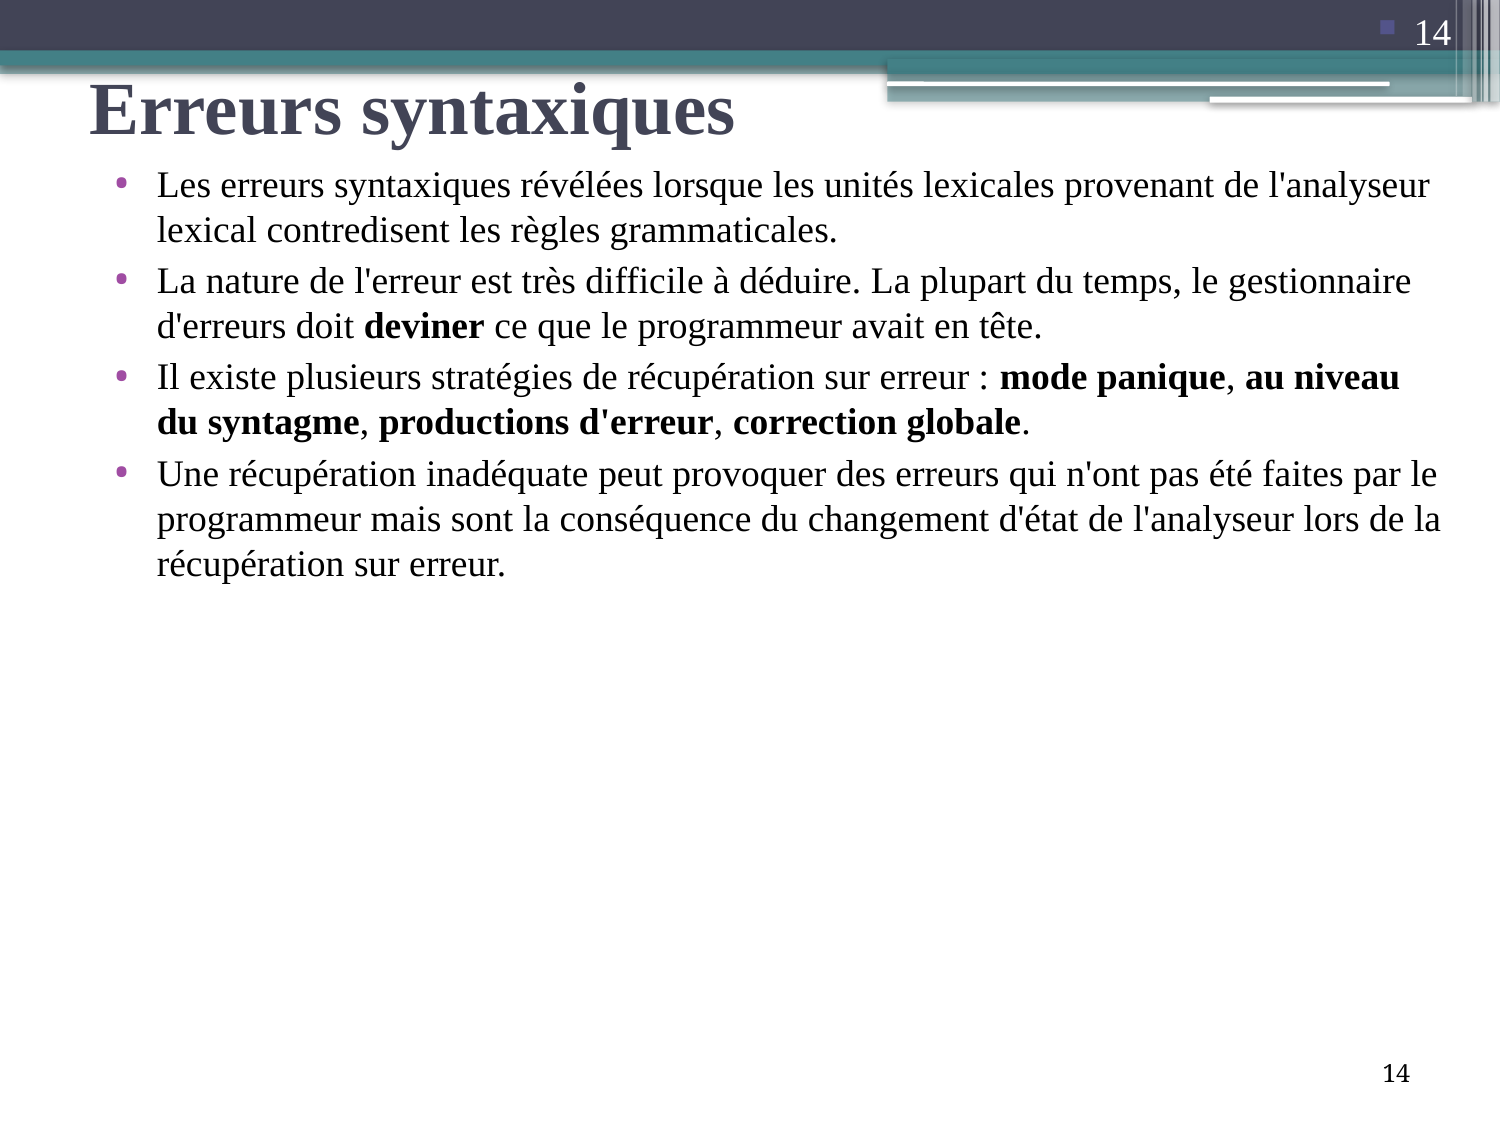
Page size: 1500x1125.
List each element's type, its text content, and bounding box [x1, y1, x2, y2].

list Les erreurs syntaxiques révélées lorsque les unités lexicales provenant de l'analyseur lexical contredisent les règles grammaticales. La nature de l'erreur est très difficile à déduire. La plupart du temps, le gestionnaire d'erreurs doit deviner ce que le programmeur avait en tête. Il existe plusieurs stratégies de récupération sur erreur : mode panique, au niveau du syntagme, productions d'erreur, correction globale. Une récupération inadéquate peut provoquer des erreurs qui n'ont pas été faites par le programmeur mais sont la conséquence du changement d'état de l'analyseur lors de la récupération sur erreur. [82, 152, 1461, 1008]
title Erreurs syntaxiques [75, 45, 1454, 164]
text_box 14 [1074, 1024, 1425, 1100]
slide_number 14 [1341, 0, 1466, 61]
